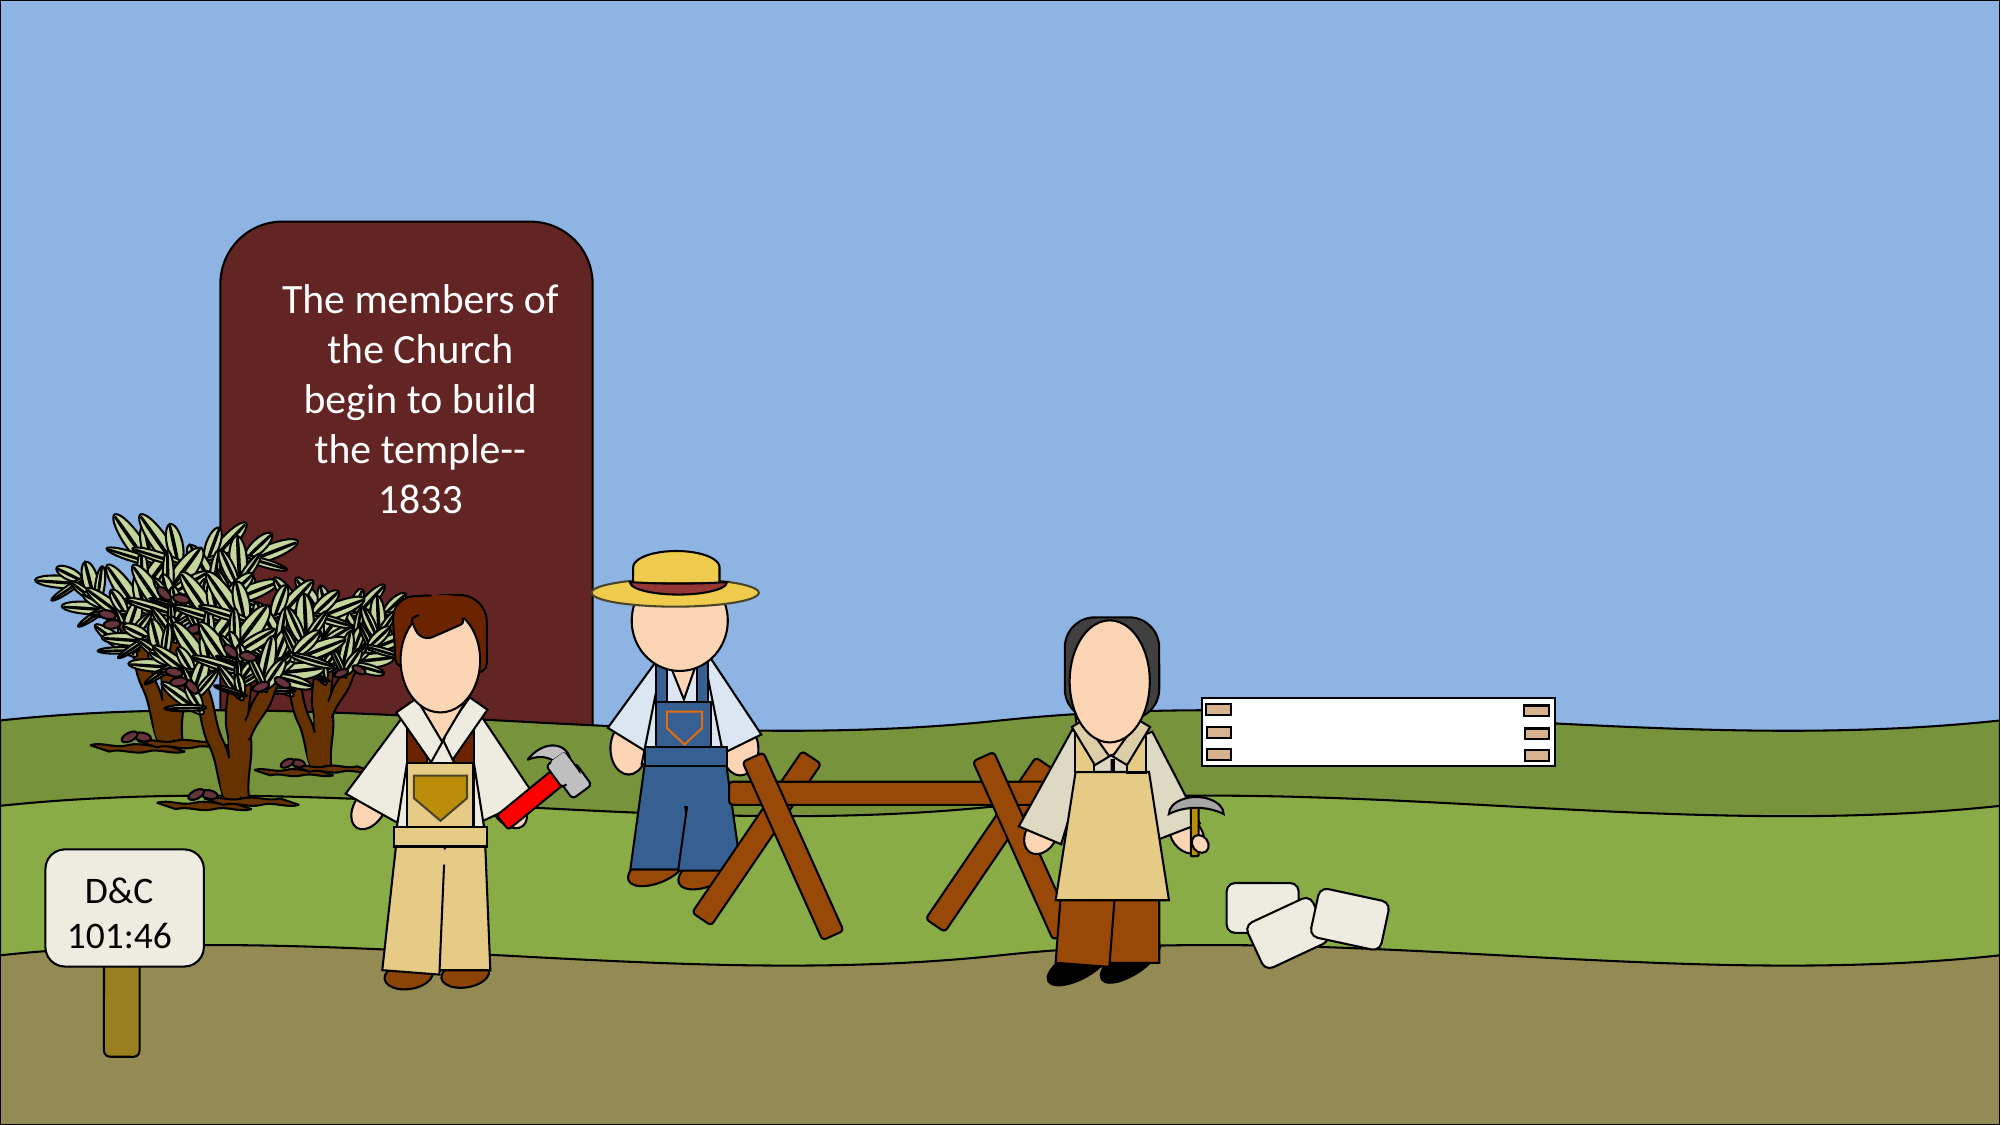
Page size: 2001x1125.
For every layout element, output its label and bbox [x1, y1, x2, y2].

text_box [100, 567, 372, 811]
text_box [372, 574, 434, 594]
text_box [0, 797, 354, 957]
text_box [759, 716, 1025, 740]
text_box [729, 740, 1025, 945]
text_box [0, 0, 2000, 729]
text_box [34, 510, 305, 753]
text_box [1246, 896, 1328, 970]
text_box [584, 884, 1025, 967]
text_box [220, 221, 593, 884]
text_box [1025, 617, 1224, 979]
text_box [1225, 881, 1300, 934]
text_box [354, 594, 584, 989]
text_box [0, 947, 2000, 1125]
text_box [1224, 794, 2000, 967]
text_box [1224, 719, 2000, 815]
text_box [1224, 697, 1555, 767]
text_box [591, 550, 759, 887]
text_box [1310, 888, 1390, 951]
text_box [44, 849, 204, 1057]
text_box [0, 716, 100, 804]
